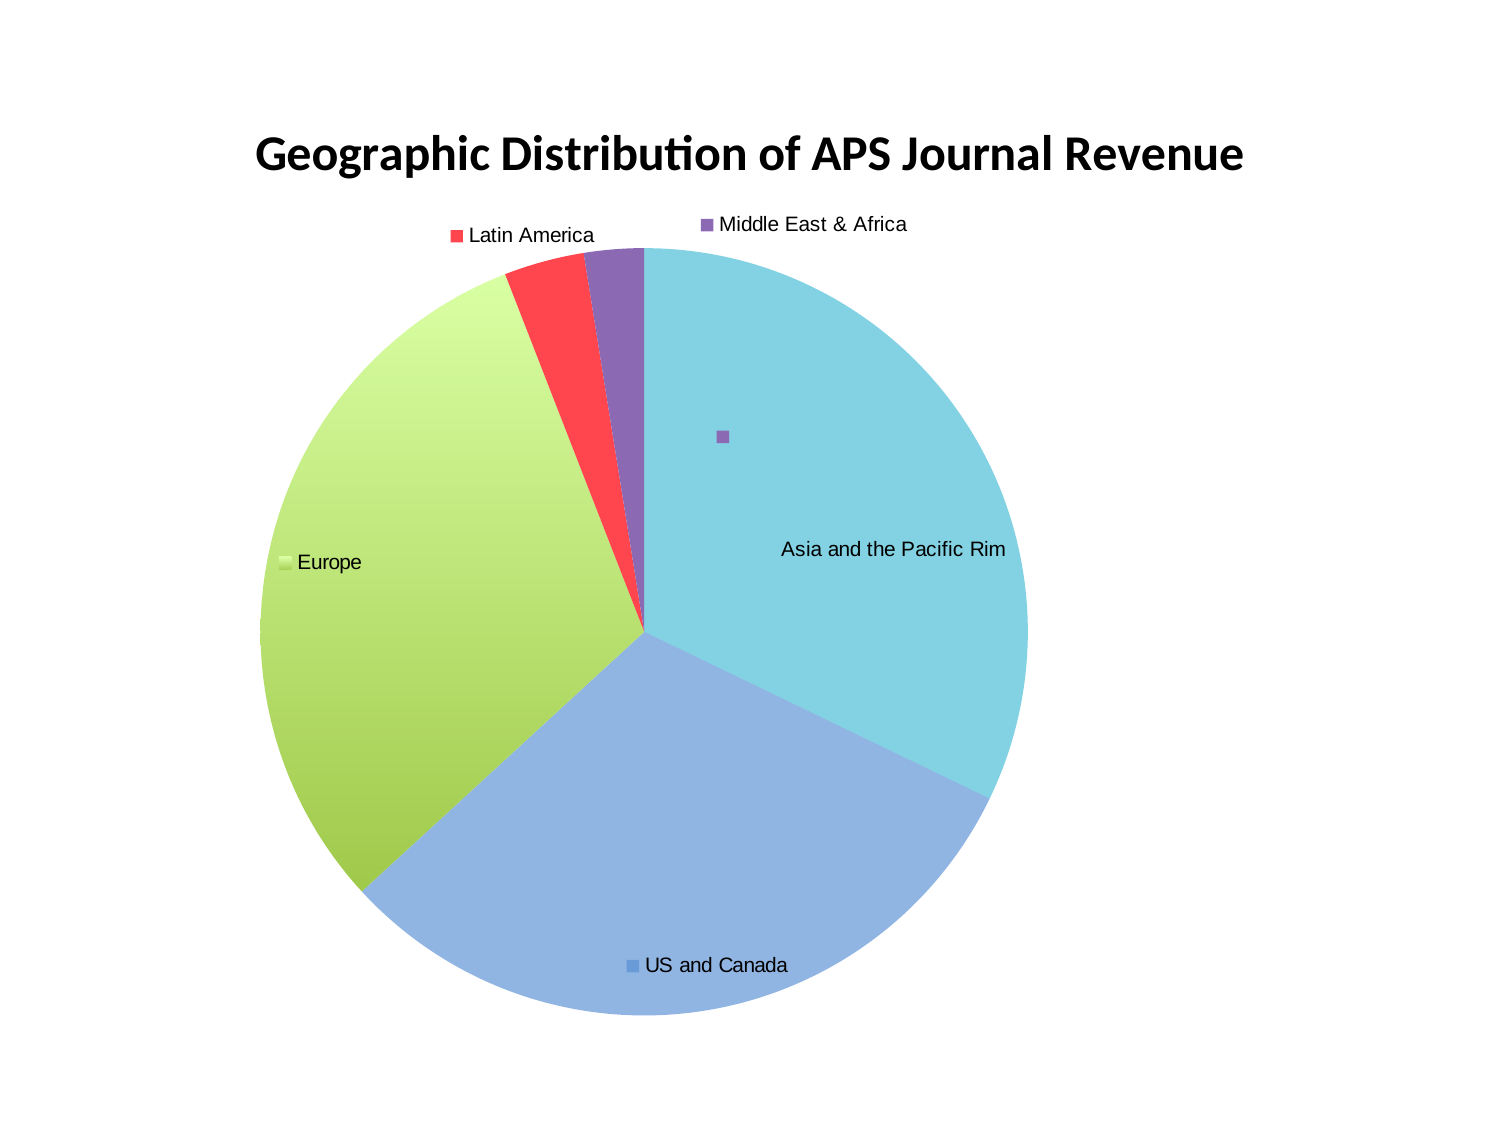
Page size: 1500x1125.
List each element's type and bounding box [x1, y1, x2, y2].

chart [0, 90, 1500, 1035]
